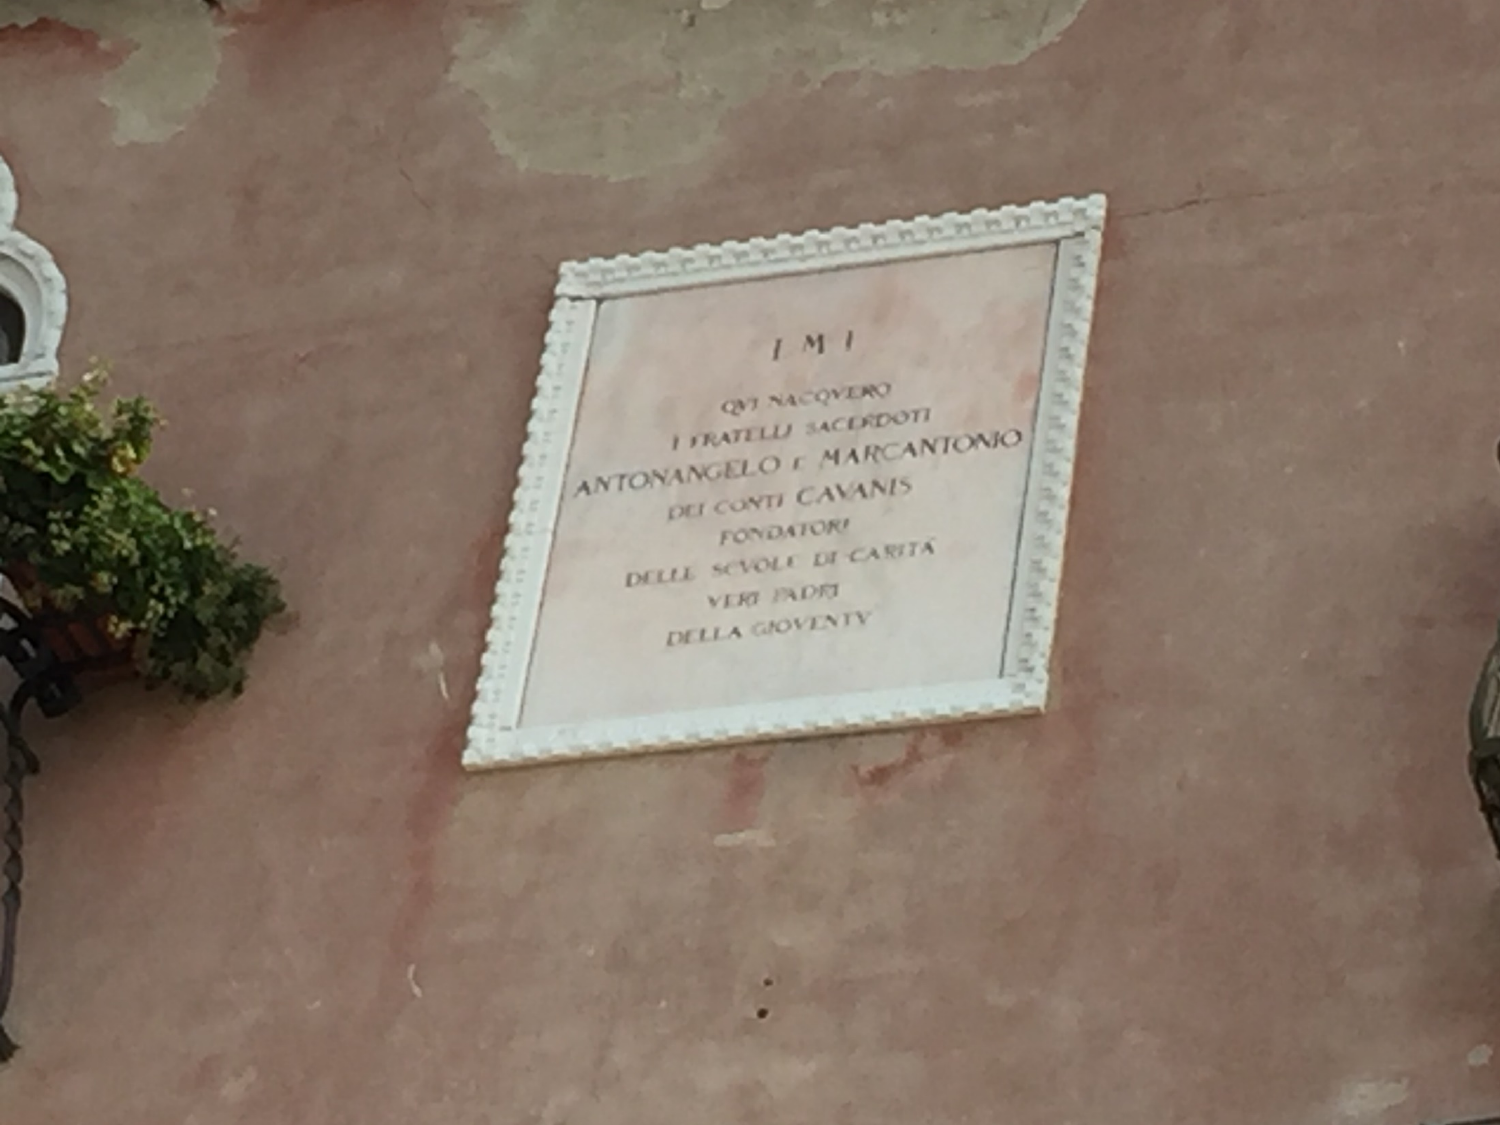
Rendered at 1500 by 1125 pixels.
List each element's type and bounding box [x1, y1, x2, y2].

list [0, 0, 1500, 1125]
